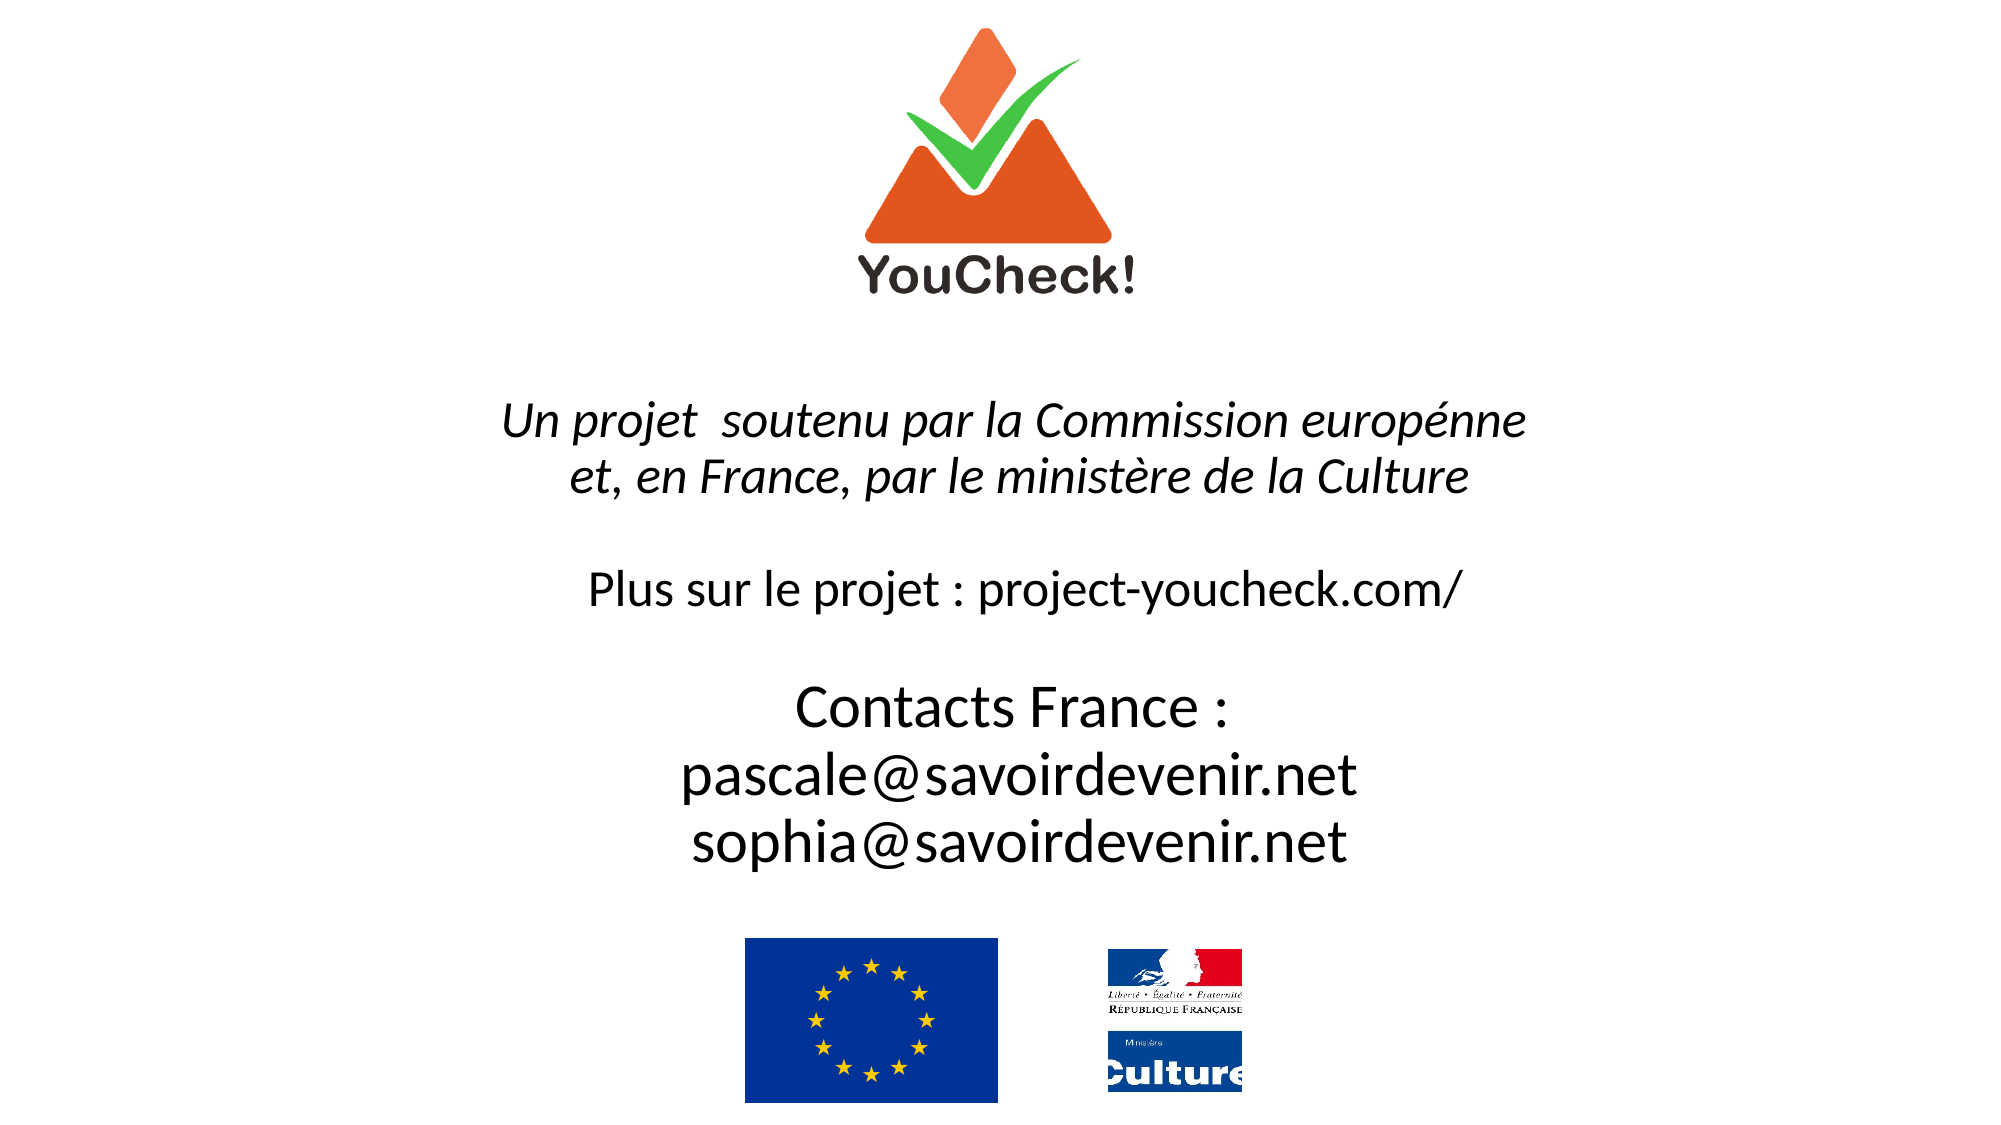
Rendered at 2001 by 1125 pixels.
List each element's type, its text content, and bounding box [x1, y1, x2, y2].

picture [744, 938, 998, 1103]
picture [1108, 949, 1242, 1092]
picture [825, 0, 1169, 330]
title Un projet soutenu par la Commission europénne et, en France, par le ministère de la Culture Plus sur le projet : project-youcheck.com/ Contacts France : pascale@savoirdevenir.net sophia@savoirdevenir.net [72, 491, 1968, 884]
